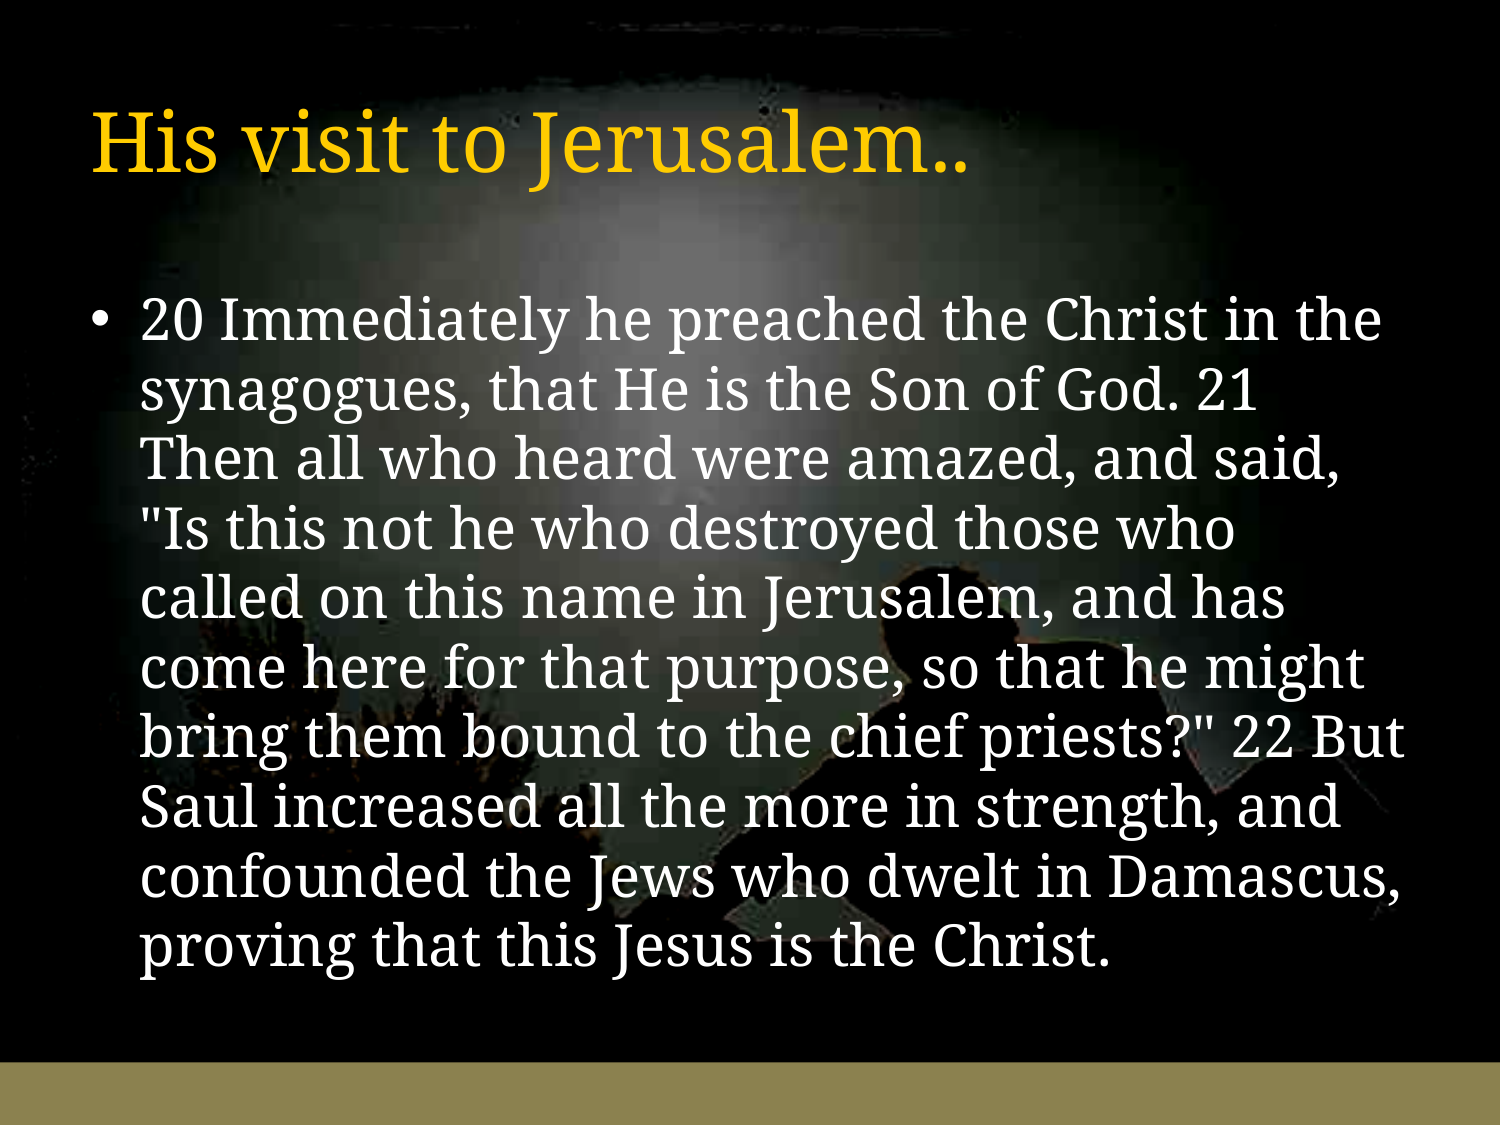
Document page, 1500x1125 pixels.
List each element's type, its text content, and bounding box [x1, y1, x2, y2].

list 20 Immediately he preached the Christ in the synagogues, that He is the Son of God. 21 Then all who heard were amazed, and said, "Is this not he who destroyed those who called on this name in Jerusalem, and has come here for that purpose, so that he might bring them bound to the chief priests?" 22 But Saul increased all the more in strength, and confounded the Jews who dwelt in Damascus, proving that this Jesus is the Christ. [75, 275, 1425, 1005]
title His visit to Jerusalem.. [75, 45, 988, 233]
